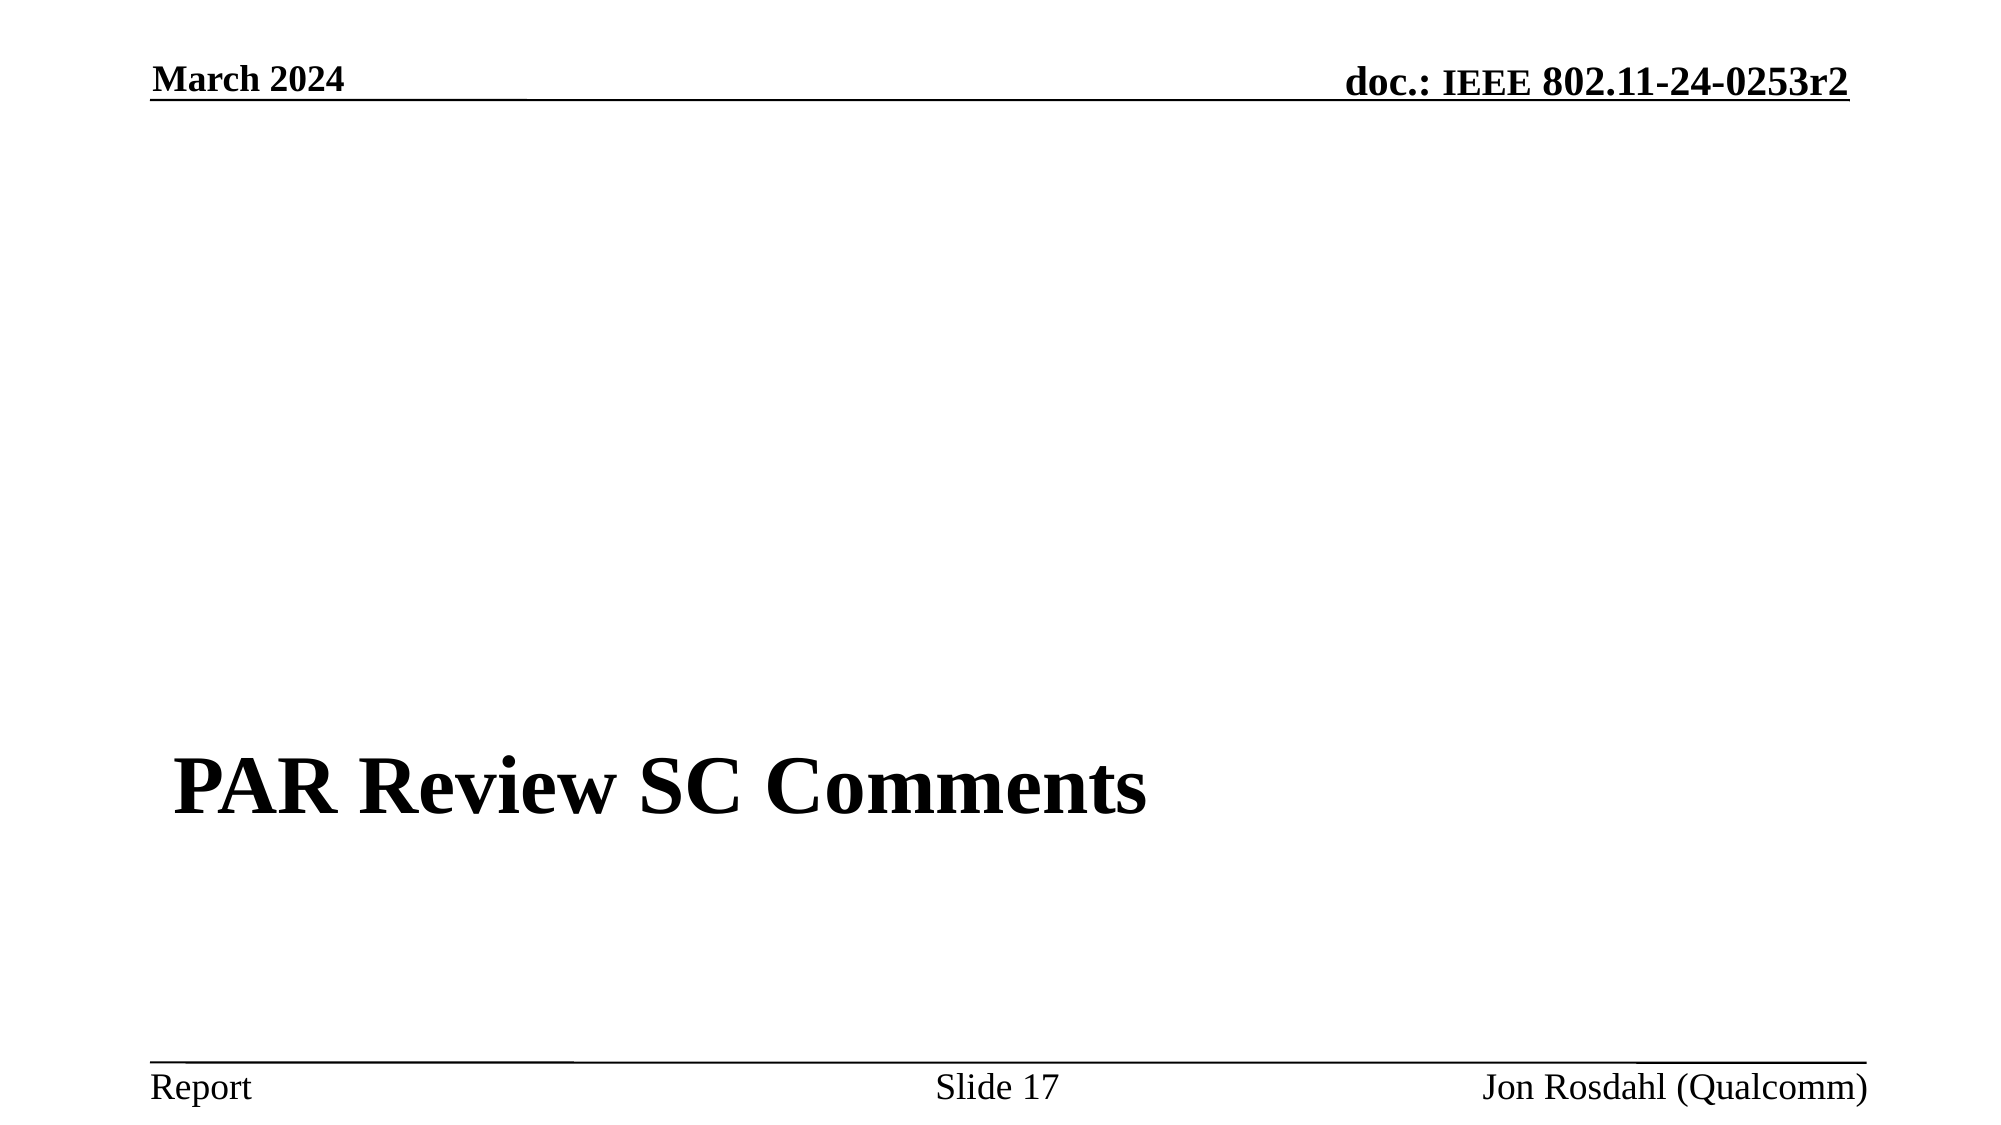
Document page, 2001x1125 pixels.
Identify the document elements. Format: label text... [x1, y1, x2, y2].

title Par Review SC Comments [157, 722, 1859, 947]
slide_number Slide 17 [928, 1061, 1067, 1123]
footer Jon Rosdahl (Qualcomm) [1424, 1061, 1869, 1108]
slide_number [152, 49, 434, 100]
